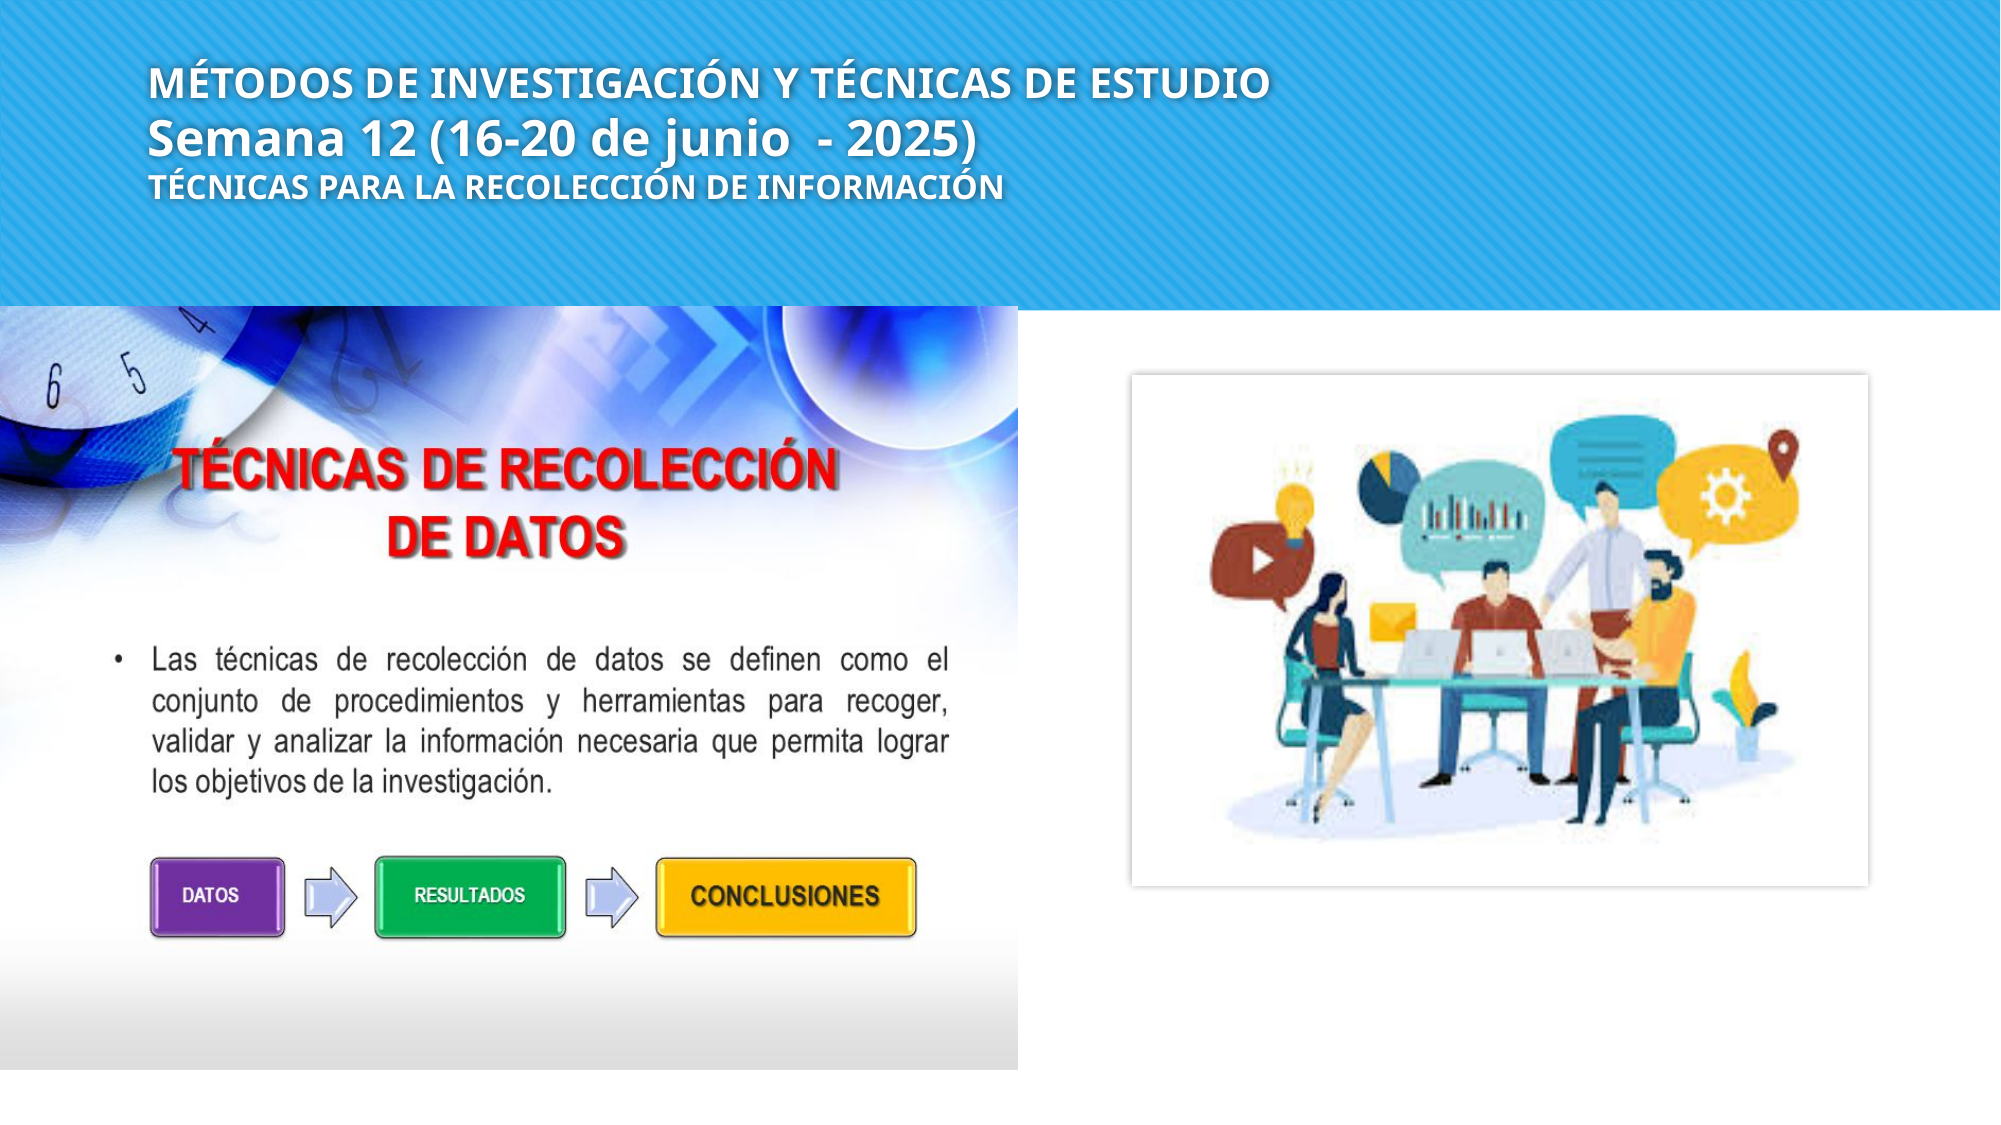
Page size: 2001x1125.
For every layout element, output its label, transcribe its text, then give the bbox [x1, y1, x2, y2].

picture [0, 305, 1018, 1070]
title MÉTODOS DE INVESTIGACIÓN Y TÉCNICAS DE ESTUDIO Semana 12 (16-20 de junio - 2025) TÉCNICAS PARA LA RECOLECCIÓN DE INFORMACIÓN [132, 54, 1868, 214]
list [1132, 375, 1868, 886]
